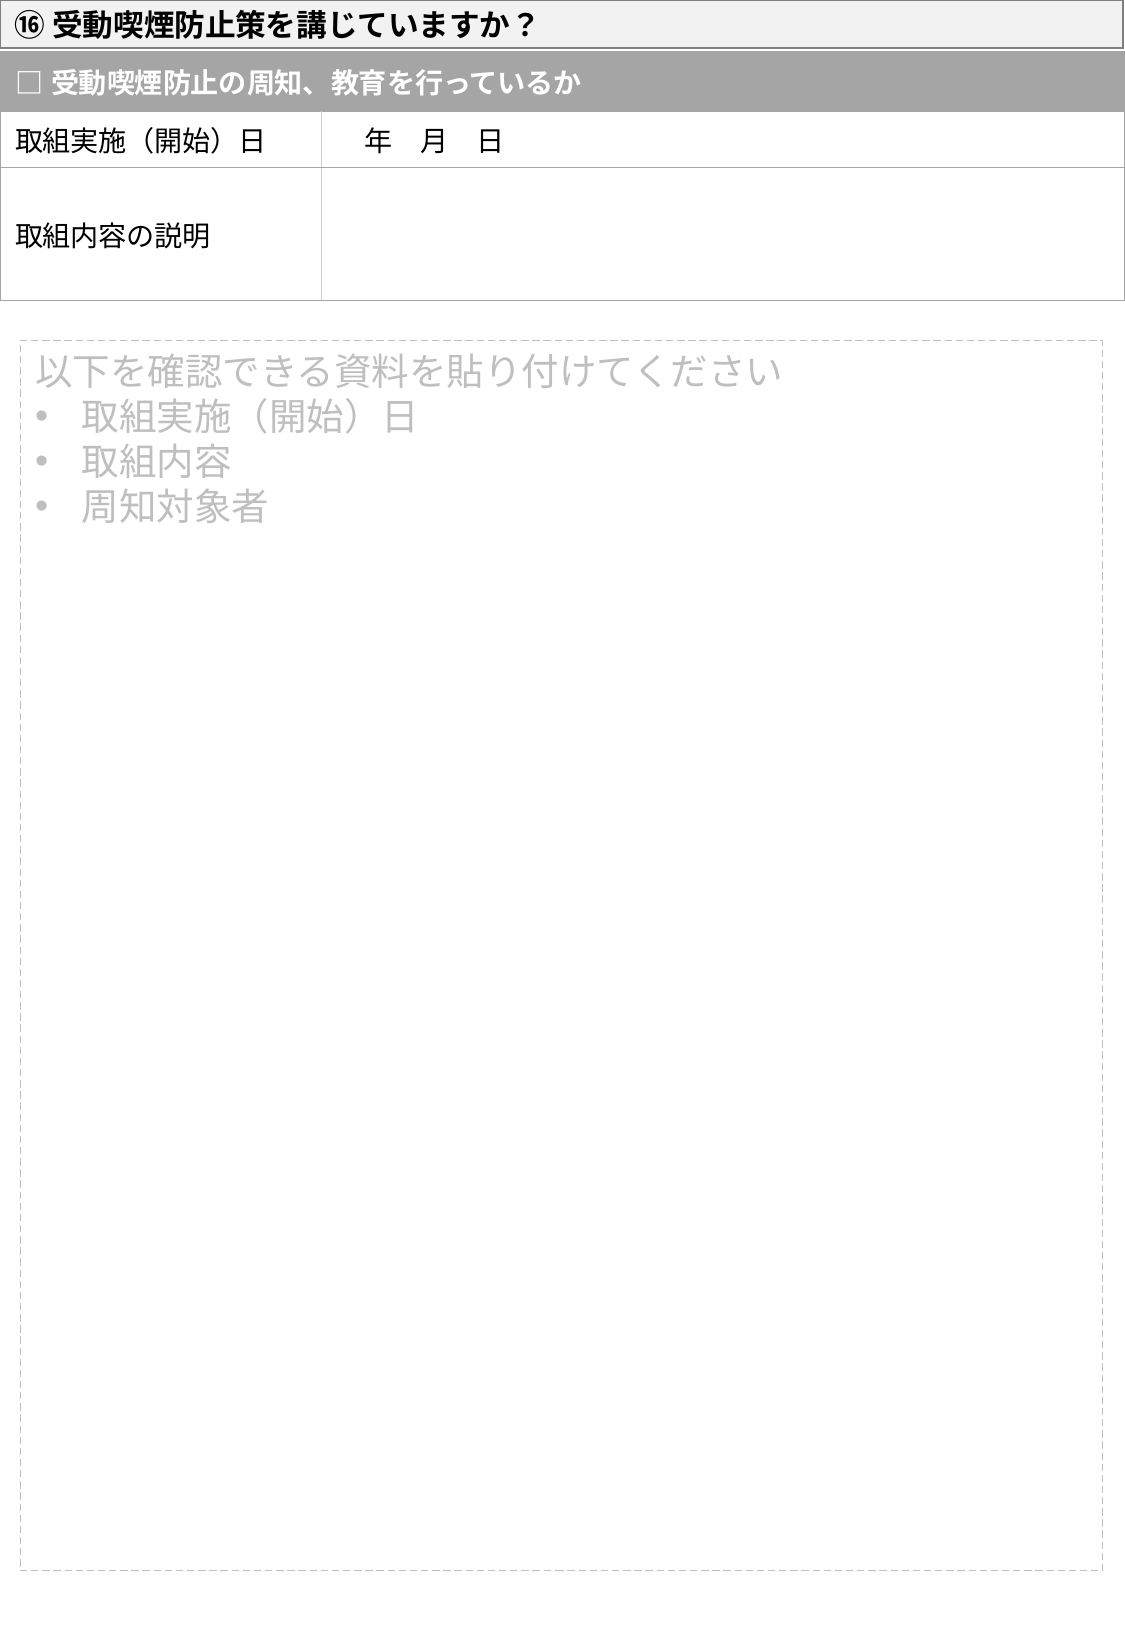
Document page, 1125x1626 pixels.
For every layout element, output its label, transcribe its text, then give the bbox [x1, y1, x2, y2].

table_cell 取組実施（開始）日 [1, 112, 321, 167]
table_cell 年 月 日 [322, 112, 1124, 167]
table_cell 取組内容の説明 [1, 168, 321, 300]
table_header □受動喫煙防止の周知、教育を行っているか [1, 52, 1124, 111]
text_box 以下を確認できる資料を貼り付けてください 取組実施（開始）日 取組内容 周知対象者 [20, 340, 1103, 1571]
table_cell [322, 168, 1124, 300]
text_box ⑯受動喫煙防止策を講じていますか？ [0, 0, 1124, 49]
